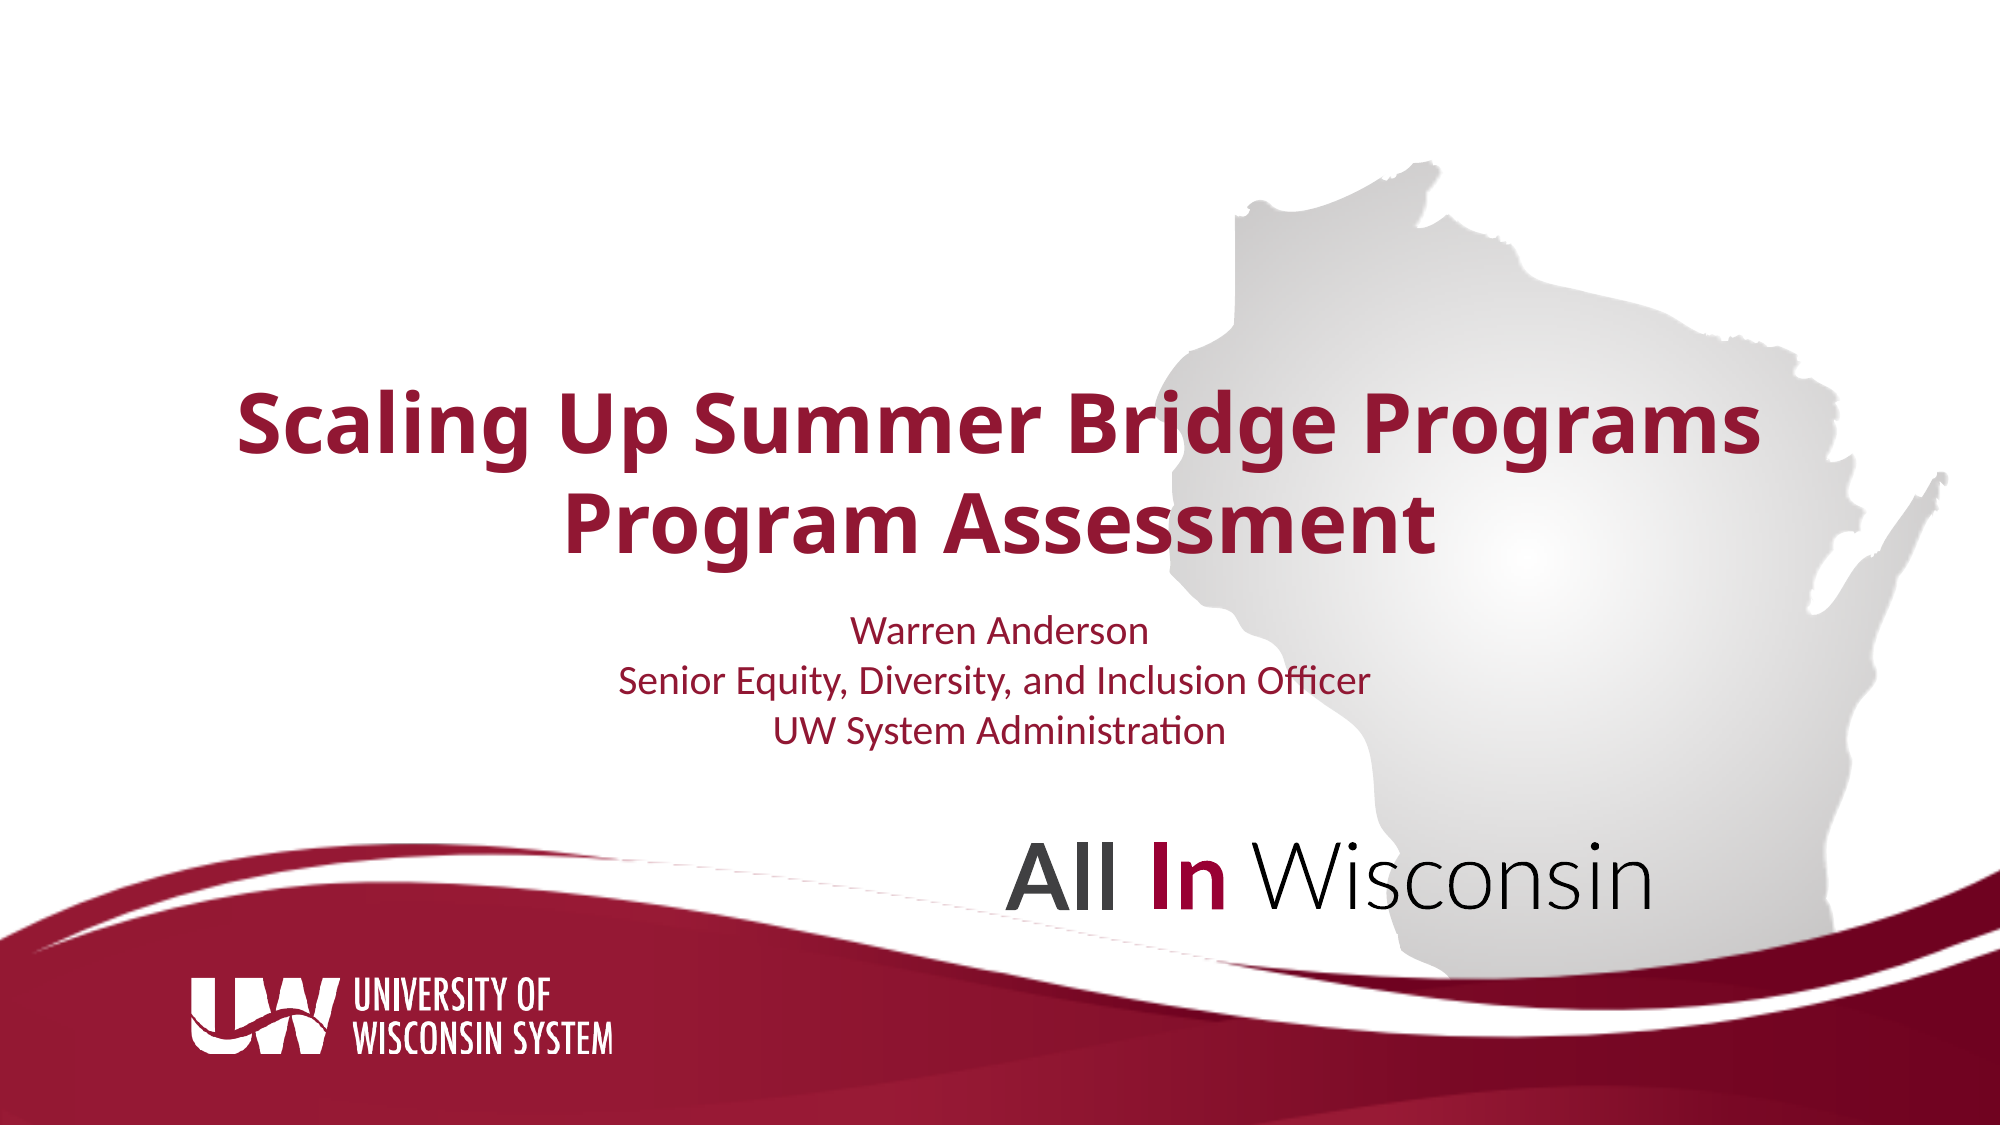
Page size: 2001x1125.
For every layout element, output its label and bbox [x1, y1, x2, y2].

text_box [42, 362, 1958, 763]
